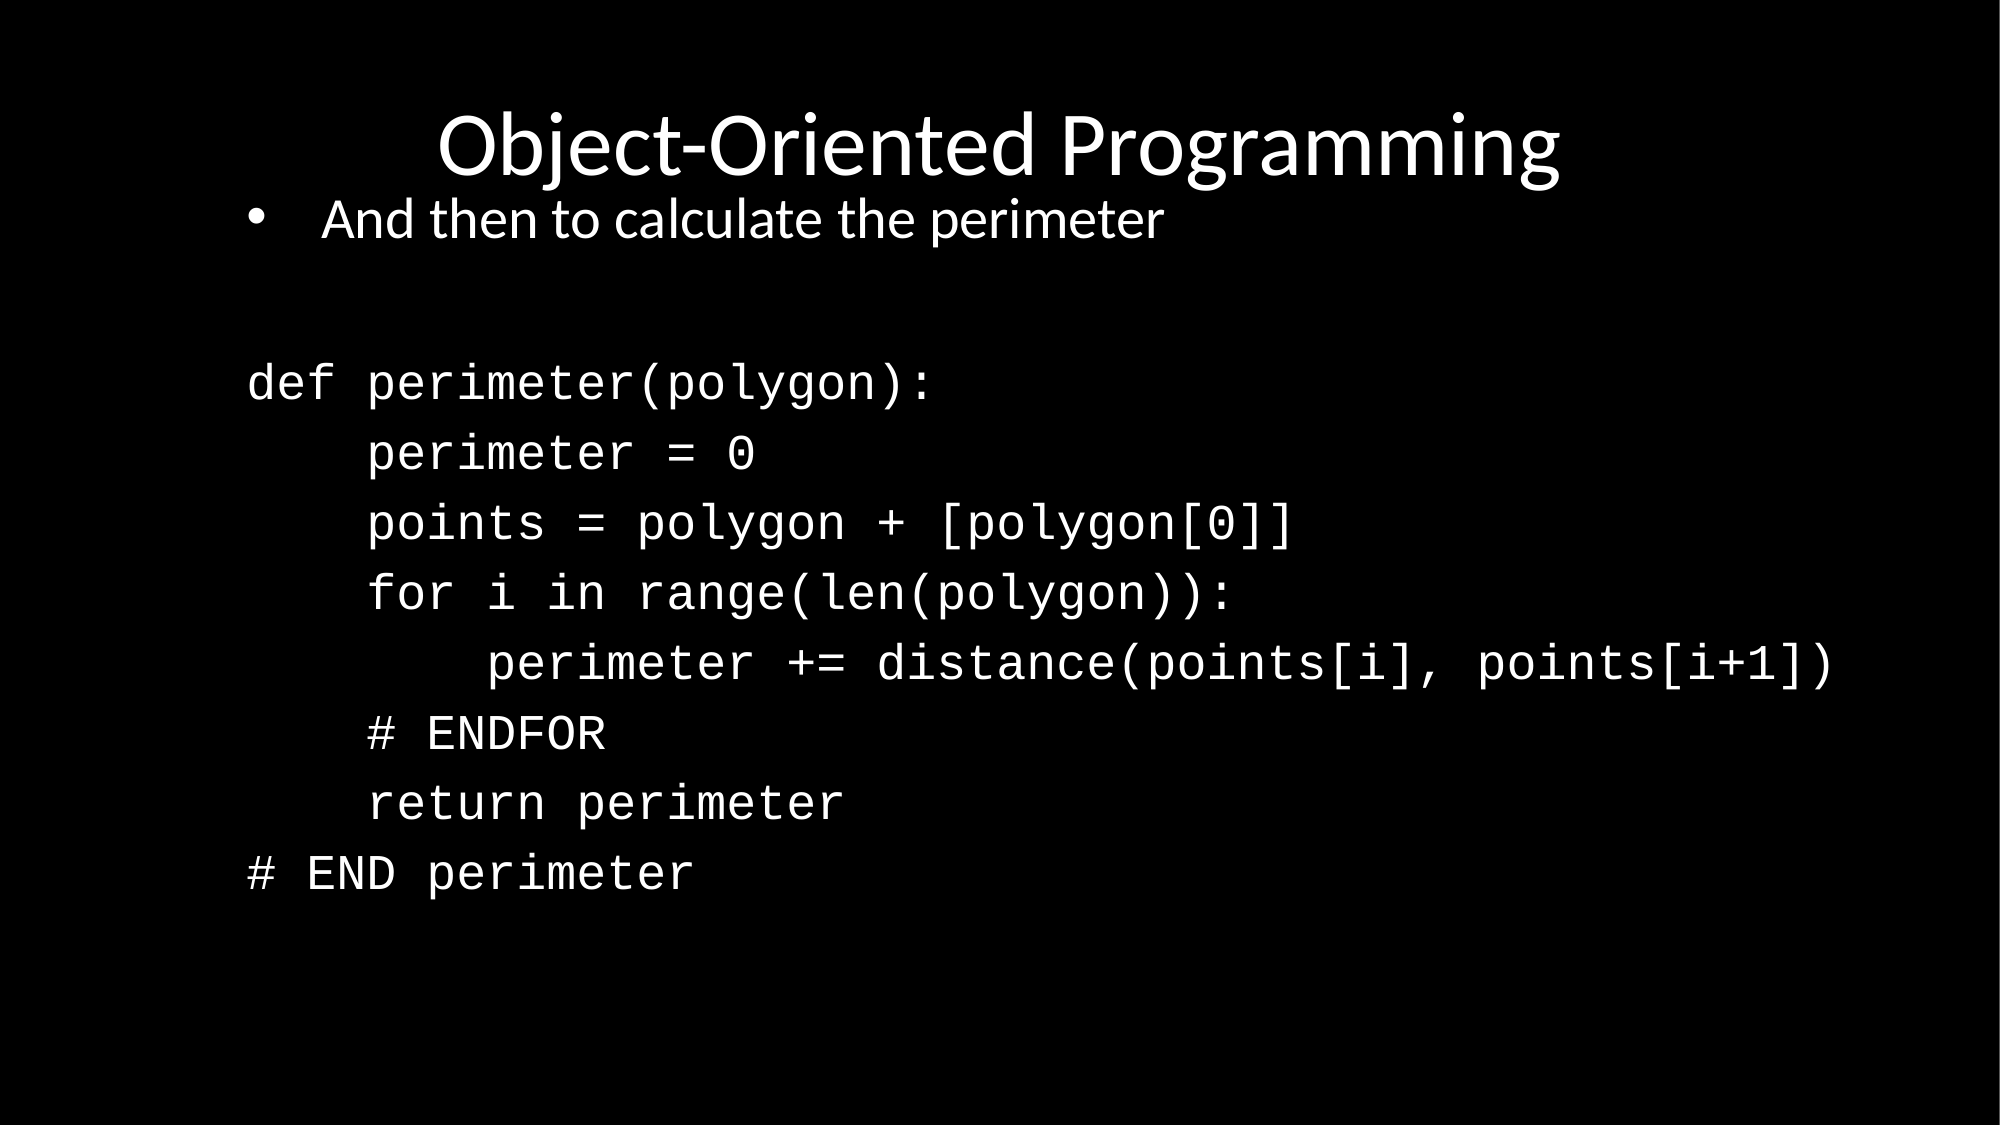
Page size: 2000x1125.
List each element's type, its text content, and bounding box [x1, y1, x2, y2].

list And then to calculate the perimeter def perimeter(polygon): perimeter = 0 points = polygon + [polygon[0]] for i in range(len(polygon)): perimeter += distance(points[i], points[i+1]) # ENDFOR return perimeter # END perimeter [99, 172, 1863, 999]
title Object-Oriented Programming [99, 45, 1900, 233]
